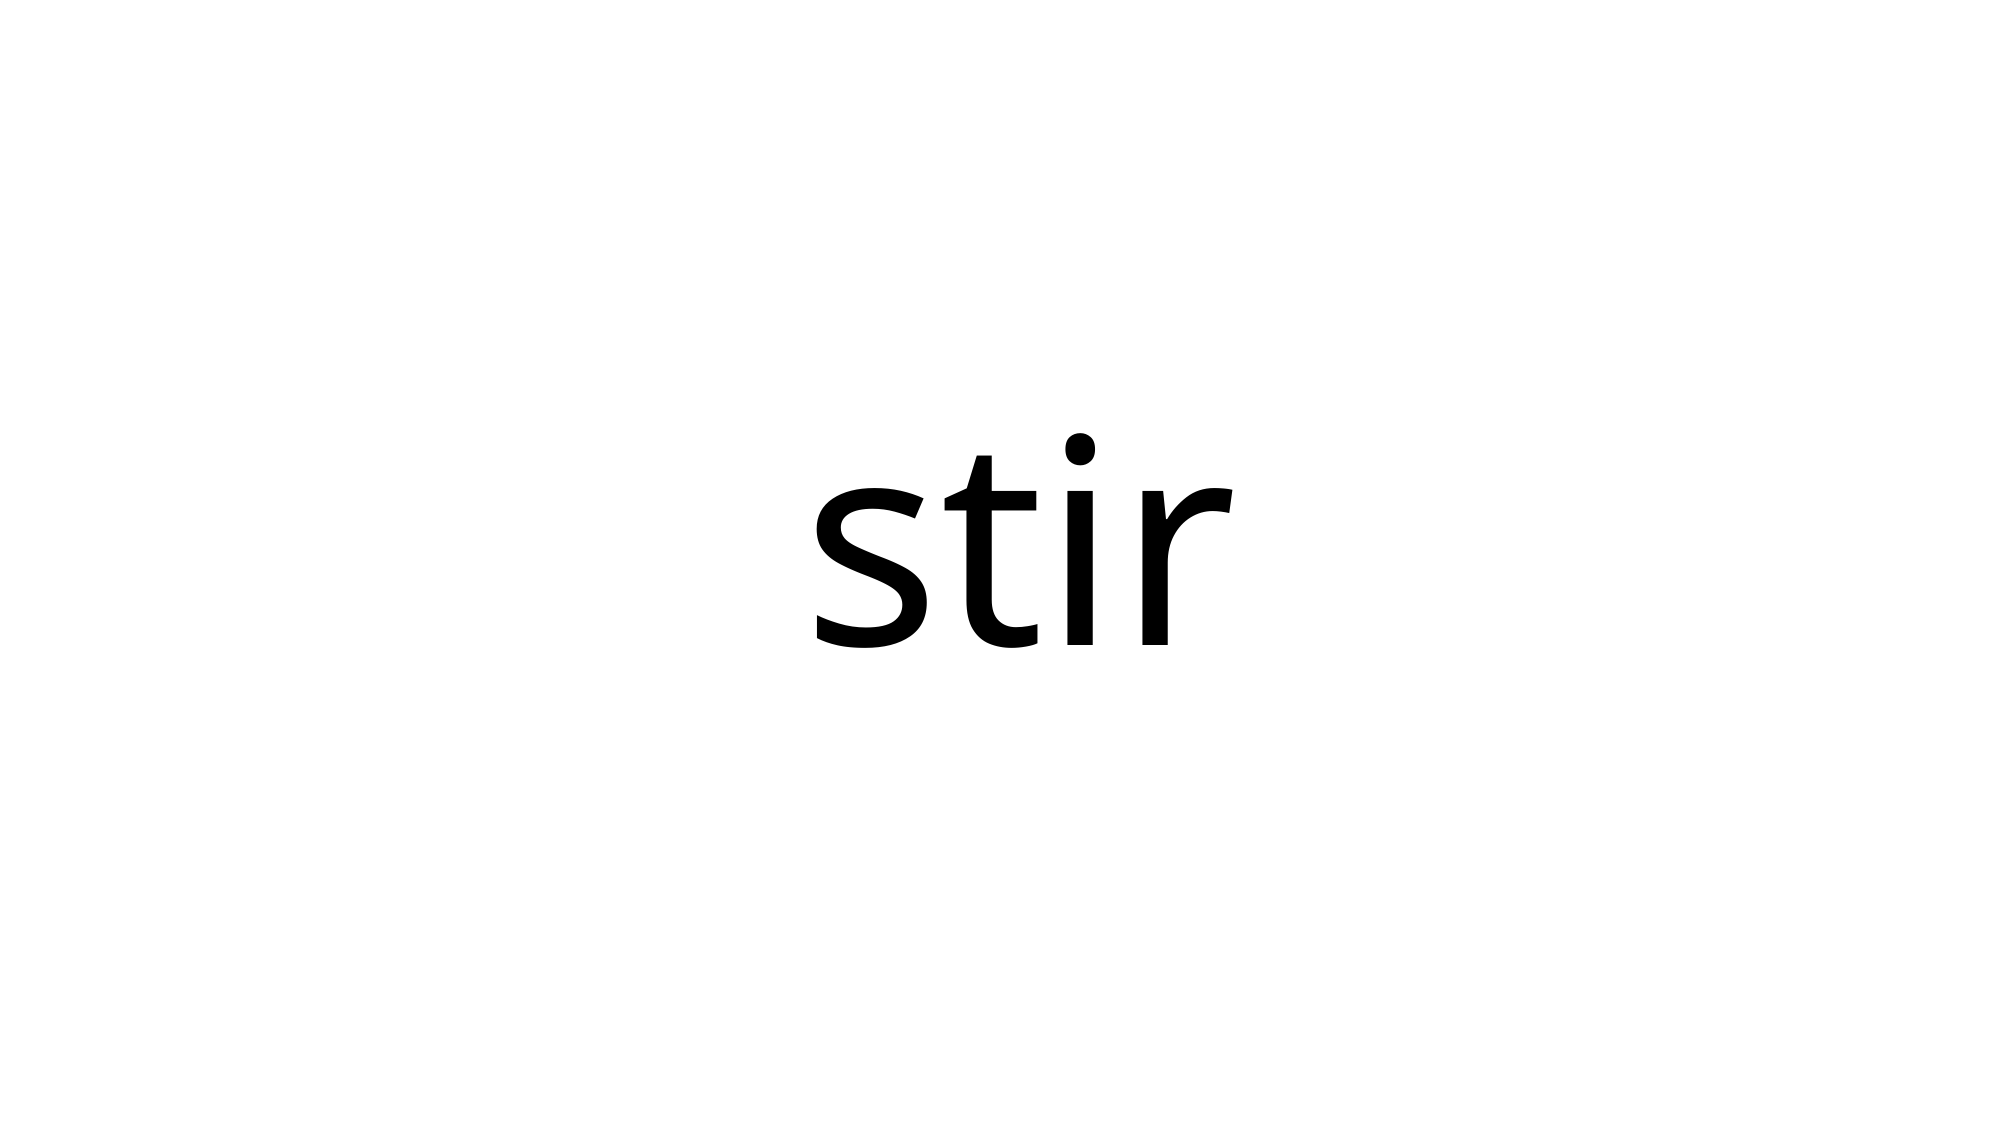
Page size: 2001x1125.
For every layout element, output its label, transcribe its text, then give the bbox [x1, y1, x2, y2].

text_box stir [157, 443, 1883, 662]
